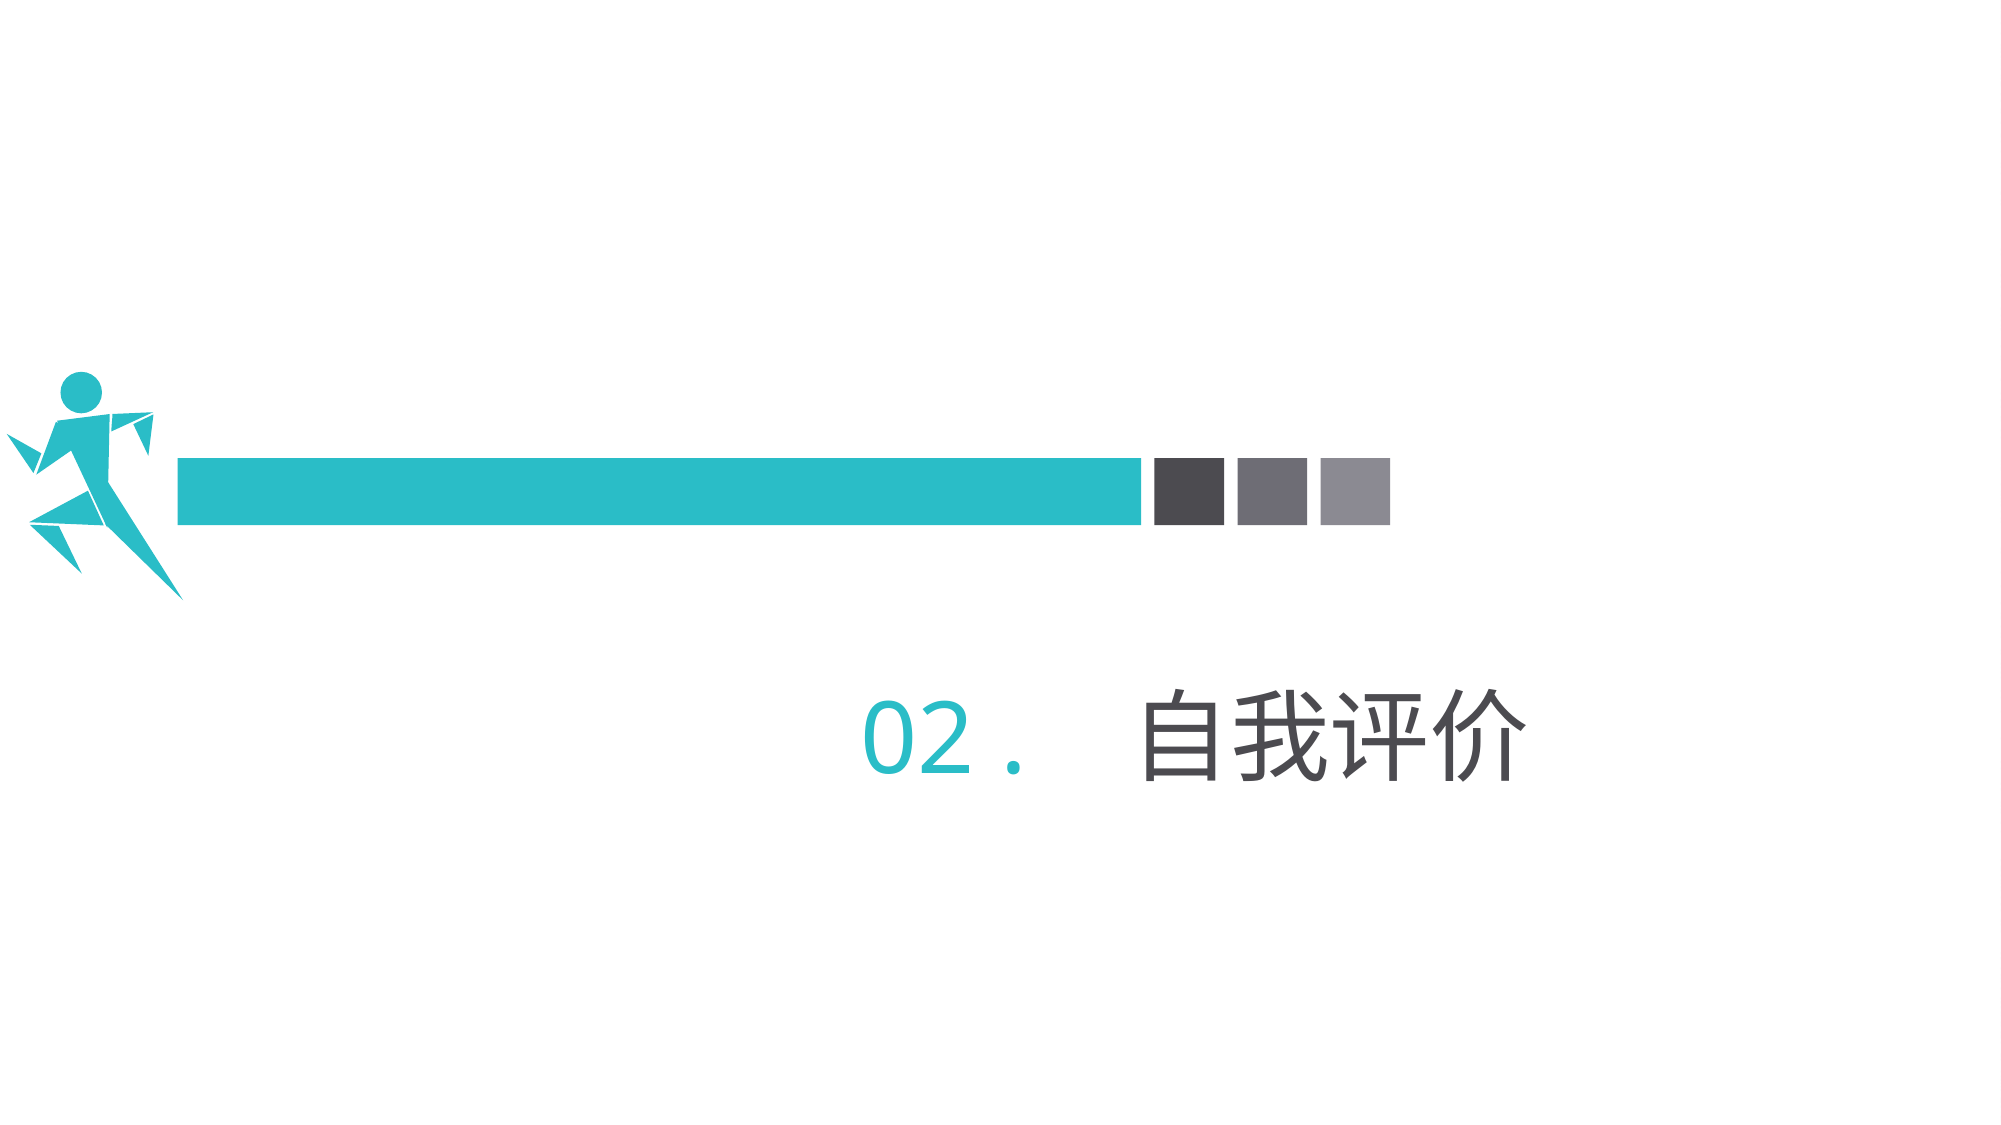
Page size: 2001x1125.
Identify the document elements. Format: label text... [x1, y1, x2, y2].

text_box 02 . 自我评价 [846, 666, 1545, 802]
text_box [1319, 457, 1391, 526]
text_box [177, 457, 1142, 526]
text_box [1153, 457, 1225, 526]
text_box [1236, 457, 1308, 526]
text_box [0, 371, 164, 612]
